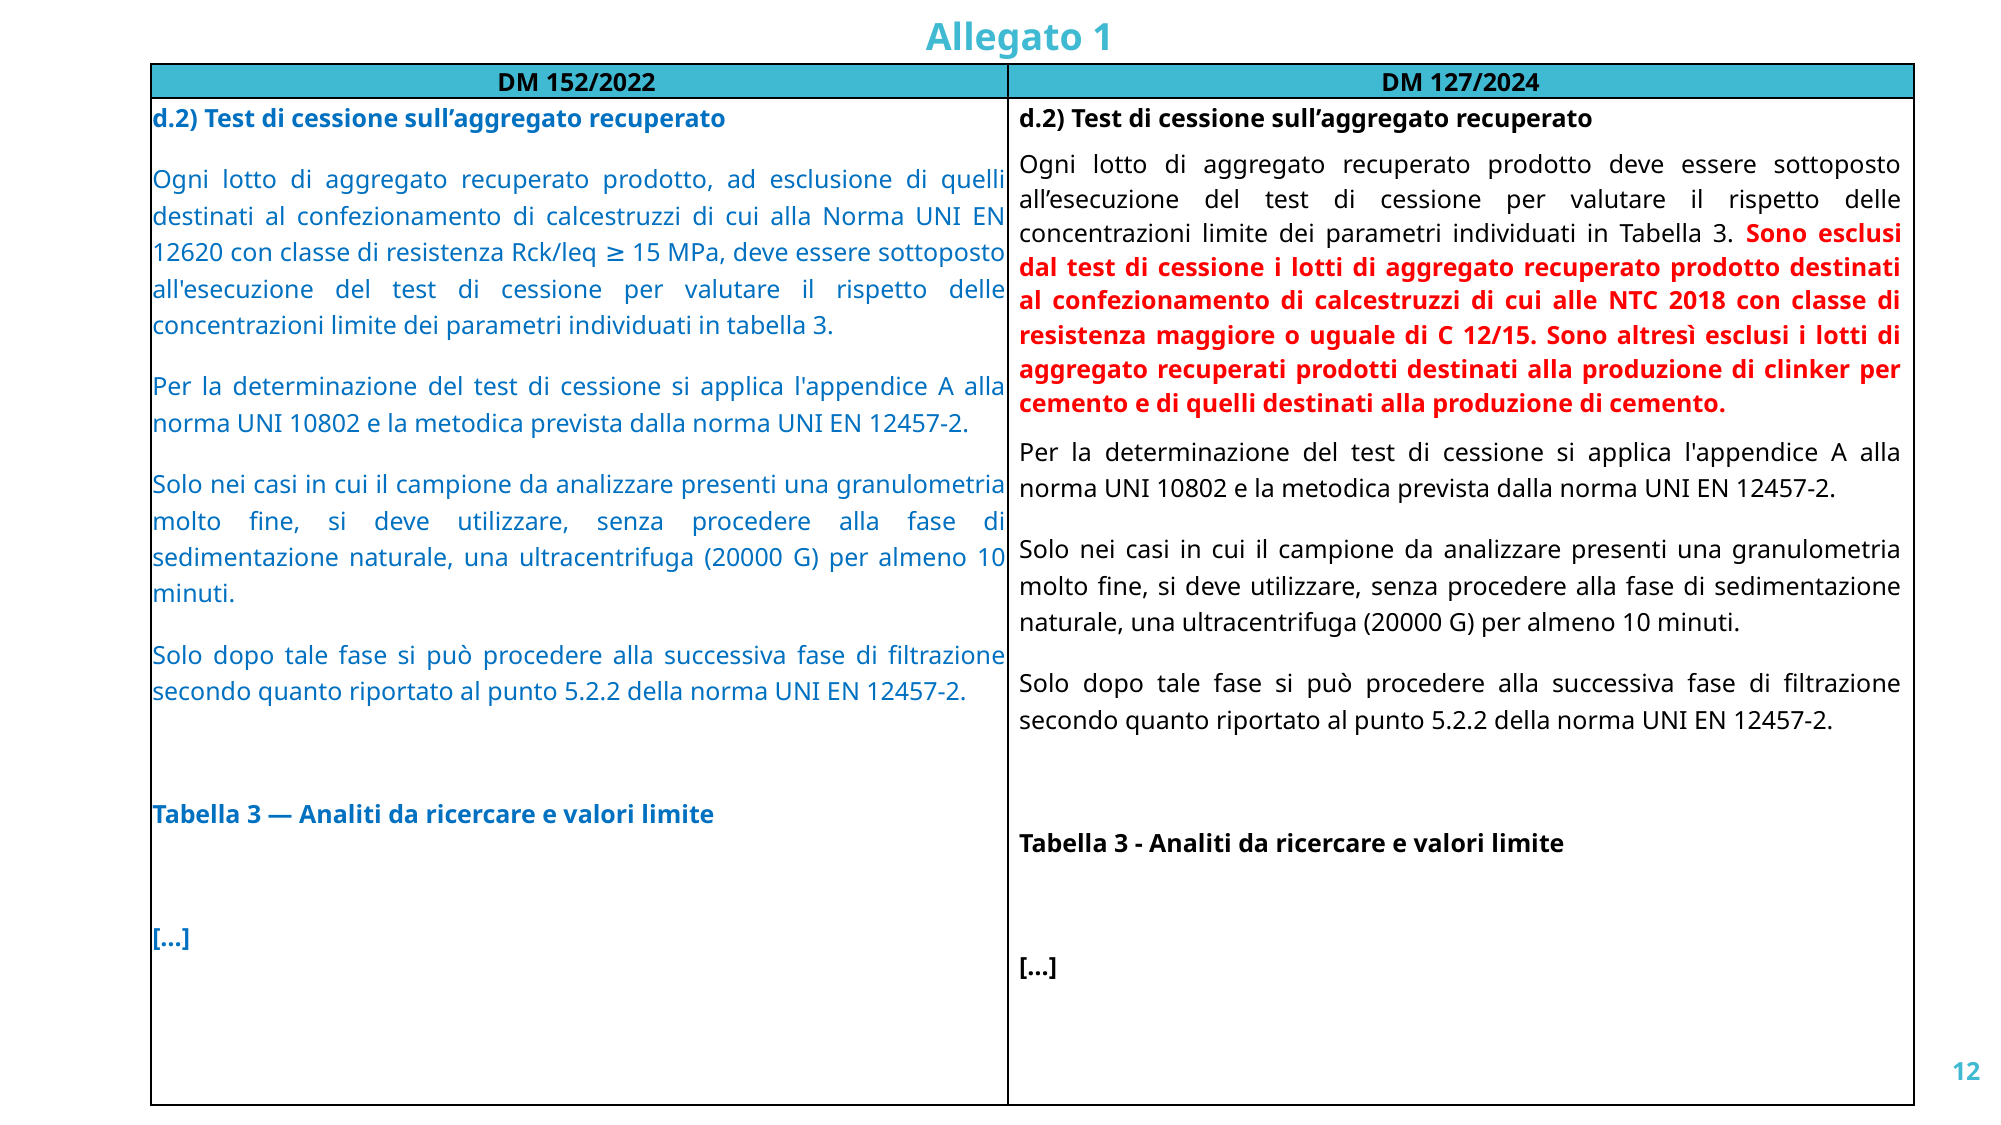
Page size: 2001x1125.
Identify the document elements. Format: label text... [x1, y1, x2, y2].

table_cell d.2) Test di cessione sull’aggregato recuperato Ogni lotto di aggregato recuperato prodotto, ad esclusione di quelli destinati al confezionamento di calcestruzzi di cui alla Norma UNI EN 12620 con classe di resistenza Rck/leq ≥ 15 MPa, deve essere sottoposto all'esecuzione del test di cessione per valutare il rispetto delle concentrazioni limite dei parametri individuati in tabella 3. Per la determinazione del test di cessione si applica l'appendice A alla norma UNI 10802 e la metodica prevista dalla norma UNI EN 12457-2. Solo nei casi in cui il campione da analizzare presenti una granulometria molto fine, si deve utilizzare, senza procedere alla fase di sedimentazione naturale, una ultracentrifuga (20000 G) per almeno 10 minuti. Solo dopo tale fase si può procedere alla successiva fase di filtrazione secondo quanto riportato al punto 5.2.2 della norma UNI EN 12457-2. Tabella 3 — Analiti da ricercare e valori limite […] [152, 99, 1007, 1104]
table_header DM 152/2022 [152, 65, 1007, 97]
slide_number 12 [1915, 1042, 1996, 1103]
text_box Allegato 1 [519, 0, 1521, 65]
table_header DM 127/2024 [1009, 65, 1913, 97]
table_cell d.2) Test di cessione sull’aggregato recuperato Ogni lotto di aggregato recuperato prodotto deve essere sottoposto all’esecuzione del test di cessione per valutare il rispetto delle concentrazioni limite dei parametri individuati in Tabella 3. Sono esclusi dal test di cessione i lotti di aggregato recuperato prodotto destinati al confezionamento di calcestruzzi di cui alle NTC 2018 con classe di resistenza maggiore o uguale di C 12/15. Sono altresì esclusi i lotti di aggregato recuperati prodotti destinati alla produzione di clinker per cemento e di quelli destinati alla produzione di cemento. Per la determinazione del test di cessione si applica l'appendice A alla norma UNI 10802 e la metodica prevista dalla norma UNI EN 12457-2. Solo nei casi in cui il campione da analizzare presenti una granulometria molto fine, si deve utilizzare, senza procedere alla fase di sedimentazione naturale, una ultracentrifuga (20000 G) per almeno 10 minuti. Solo dopo tale fase si può procedere alla successiva fase di filtrazione secondo quanto riportato al punto 5.2.2 della norma UNI EN 12457-2. Tabella 3 - Analiti da ricercare e valori limite […] [1009, 99, 1913, 1104]
